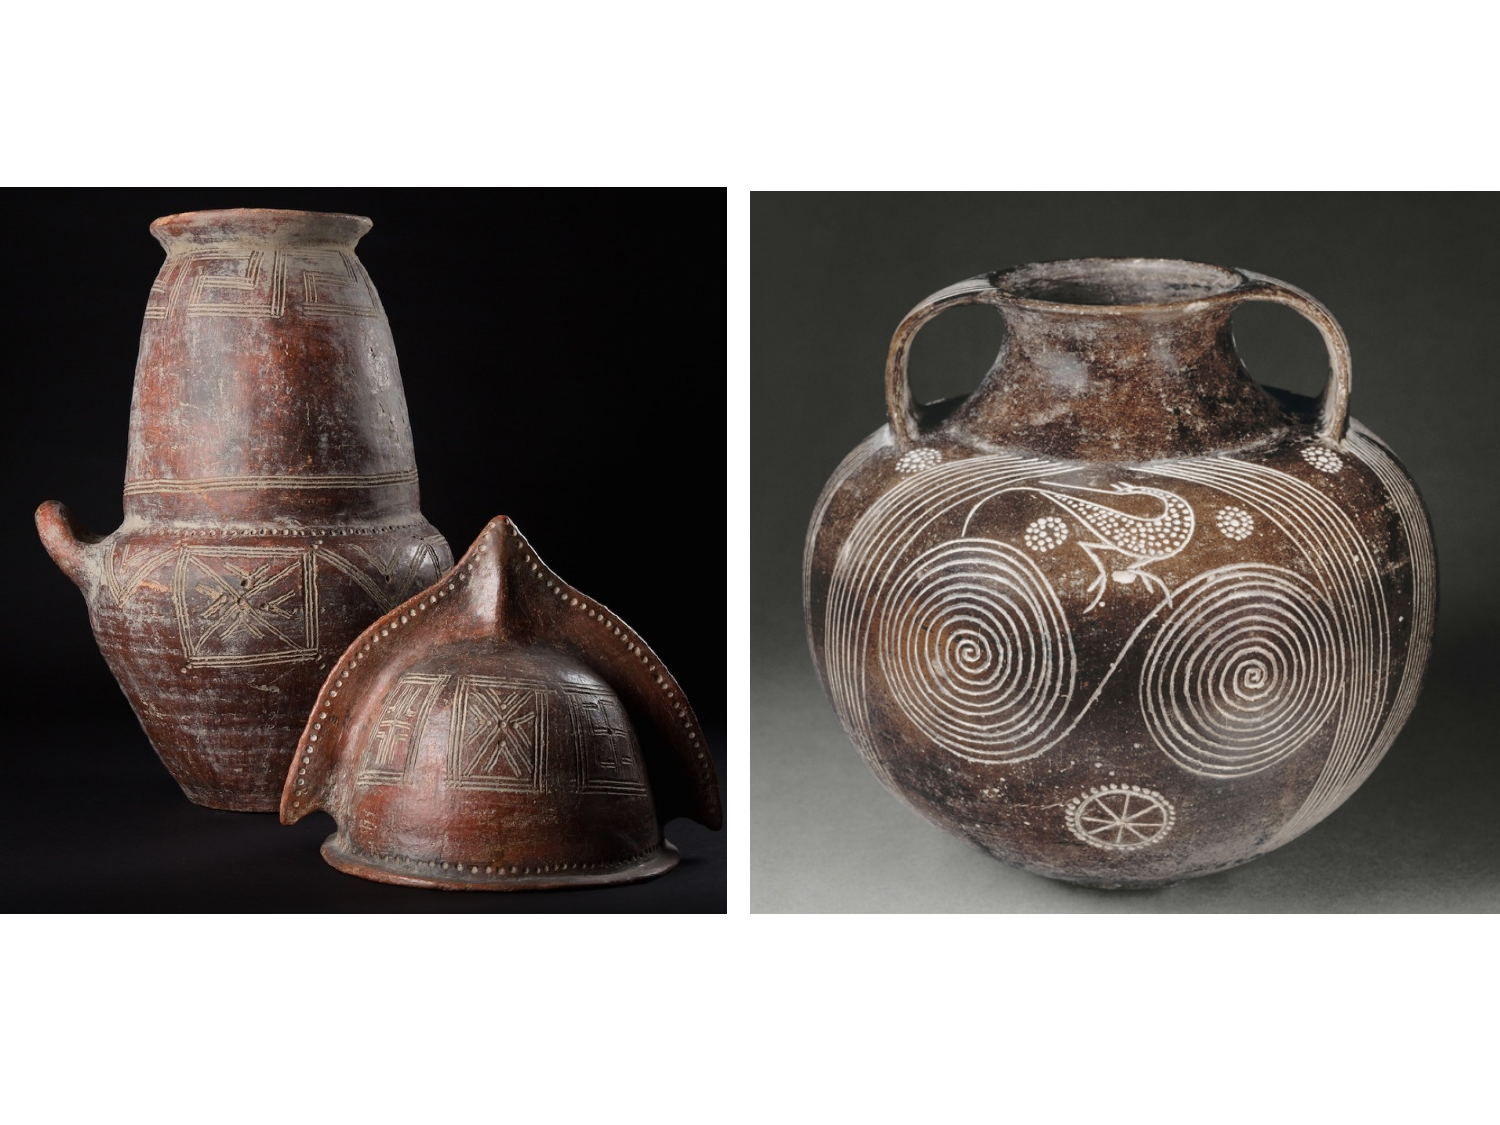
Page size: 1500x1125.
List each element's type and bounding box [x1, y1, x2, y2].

picture [749, 191, 1500, 915]
picture [0, 187, 727, 915]
